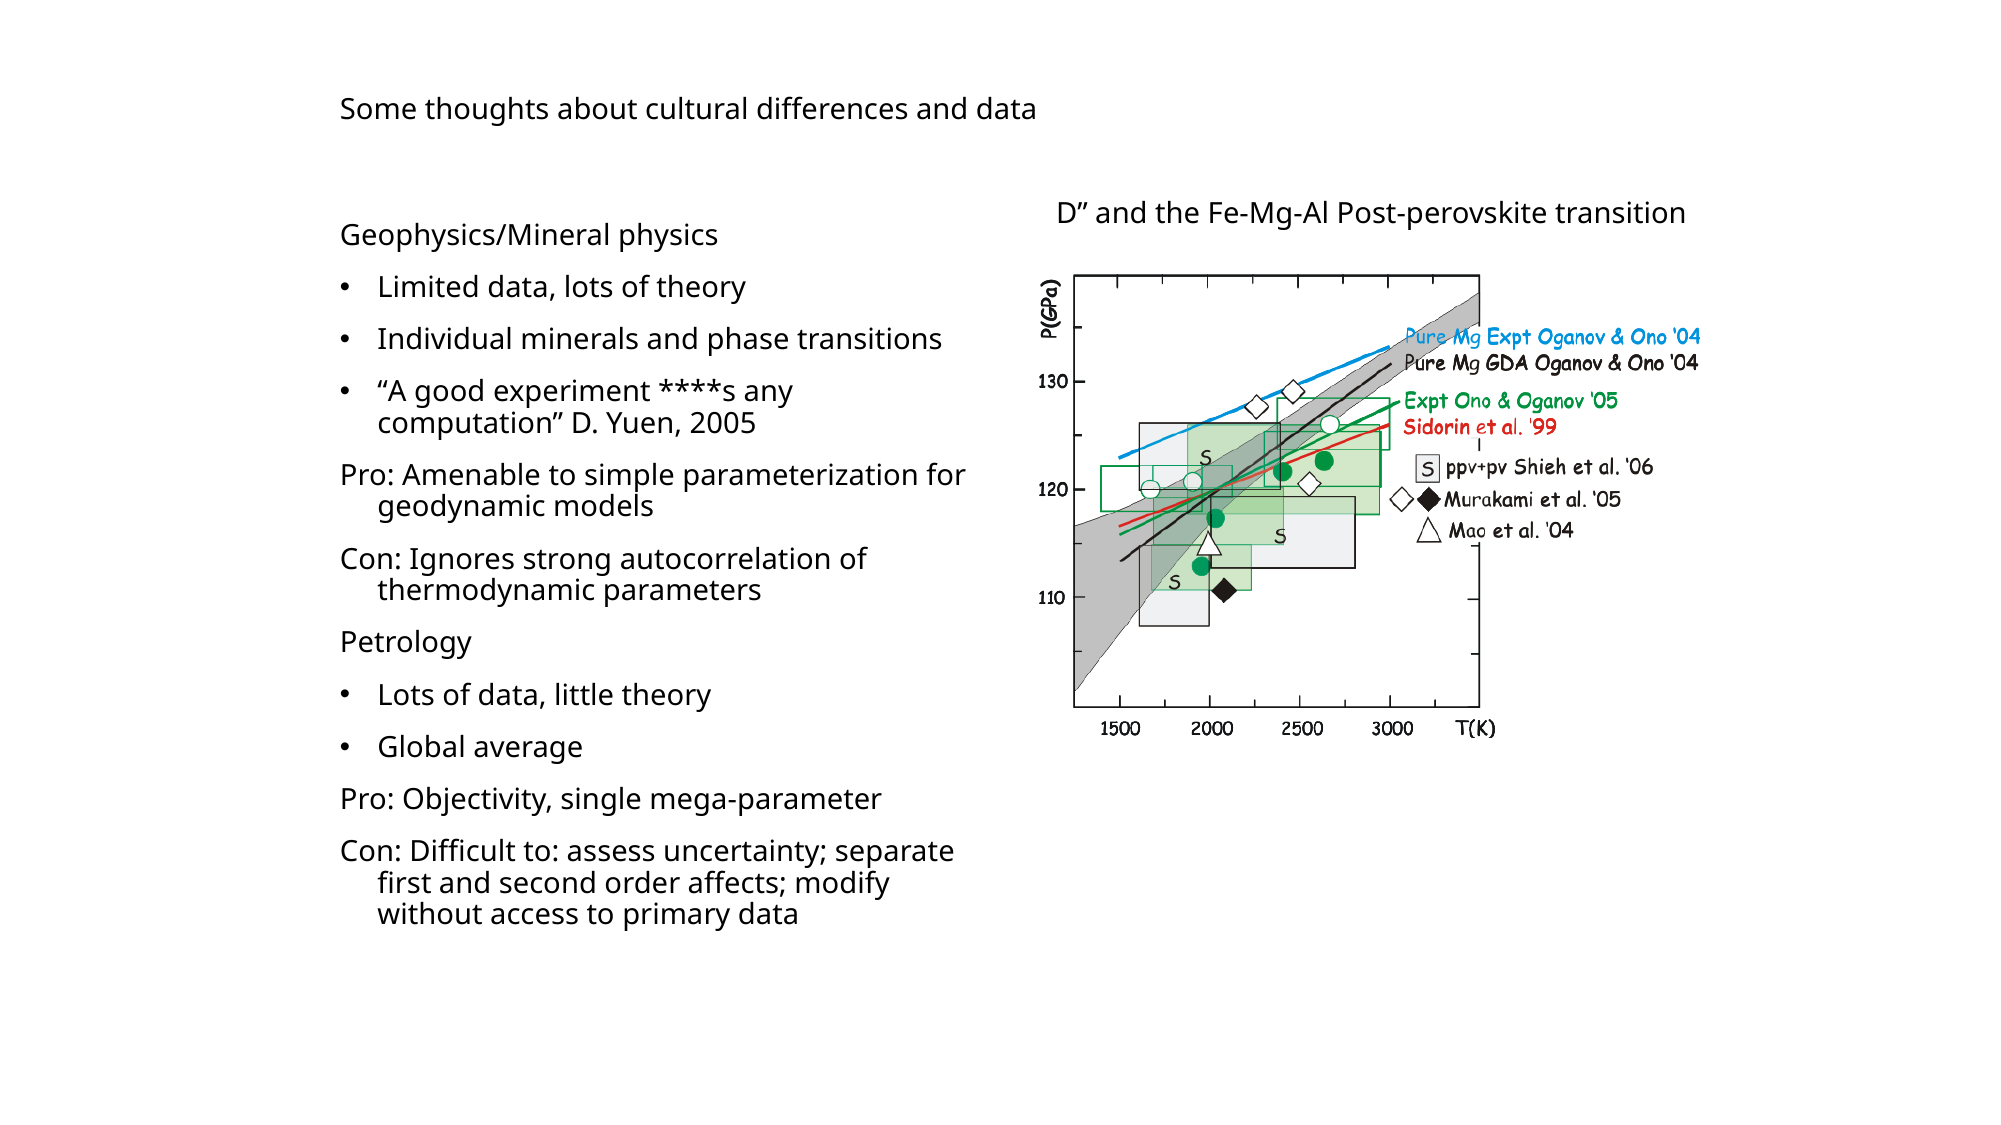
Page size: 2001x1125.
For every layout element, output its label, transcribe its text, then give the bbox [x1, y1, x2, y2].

text_box D” and the Fe-Mg-Al Post-perovskite transition [1041, 187, 1725, 238]
picture [1680, 332, 1685, 340]
list Geophysics/Mineral physics Limited data, lots of theory Individual minerals and phase transitions “A good experiment ****s any computation” D. Yuen, 2005 Pro: Amenable to simple parameterization for geodynamic models Con: Ignores strong autocorrelation of thermodynamic parameters [324, 212, 988, 620]
picture [1038, 274, 1700, 738]
text_box [349, 69, 1700, 200]
list Petrology Lots of data, little theory Global average Pro: Objectivity, single mega-parameter Con: Difficult to: assess uncertainty; separate first and second order affects; modify without access to primary data [324, 620, 988, 1125]
title Some thoughts about cultural differences and data [324, 45, 1675, 175]
